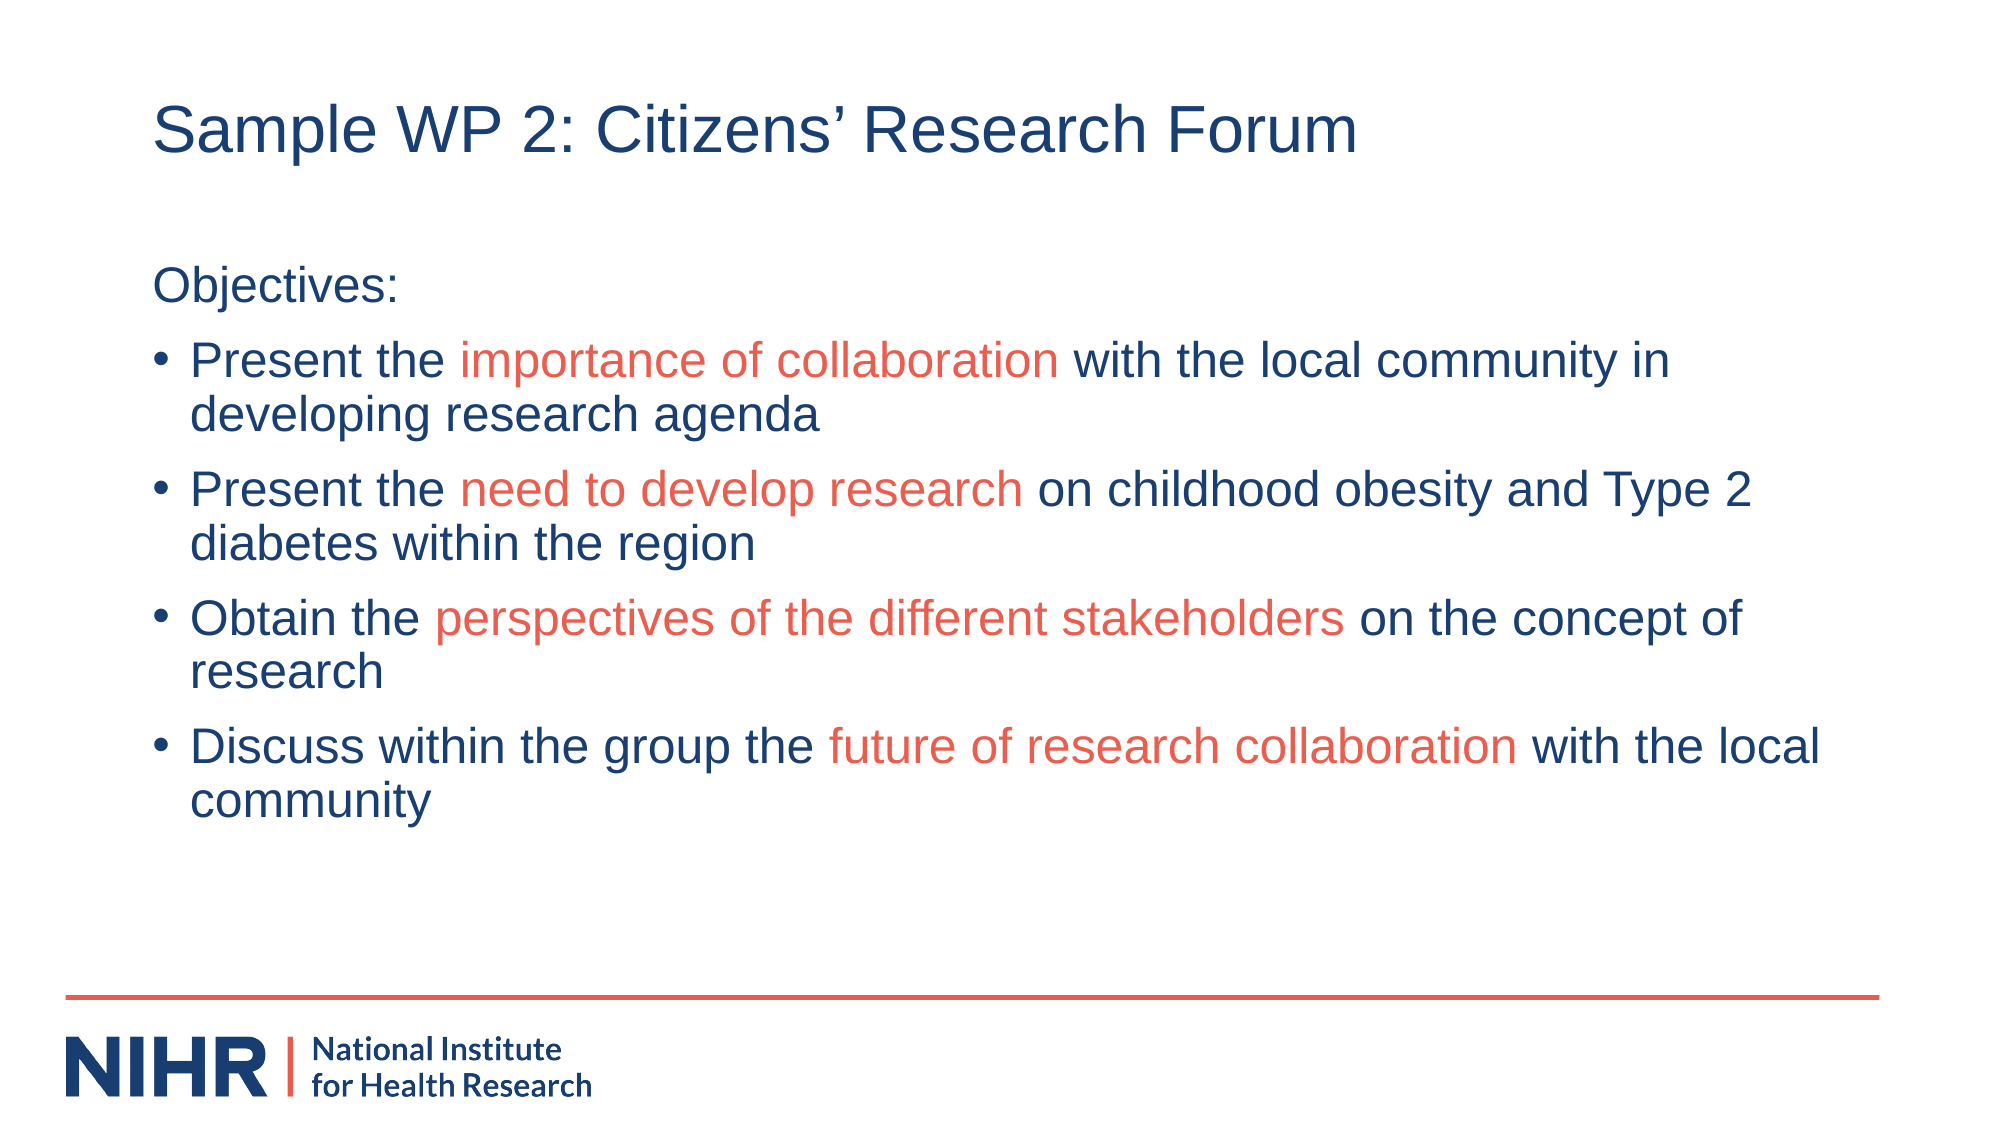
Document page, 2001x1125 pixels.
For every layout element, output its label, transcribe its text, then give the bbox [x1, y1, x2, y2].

picture [66, 1036, 591, 1097]
title Sample WP 2: Citizens’ Research Forum [137, 59, 1863, 202]
list Objectives: Present the importance of collaboration with the local community in developing research agenda Present the need to develop research on childhood obesity and Type 2 diabetes within the region Obtain the perspectives of the different stakeholders on the concept of research Discuss within the group the future of research collaboration with the local community [137, 251, 1863, 950]
